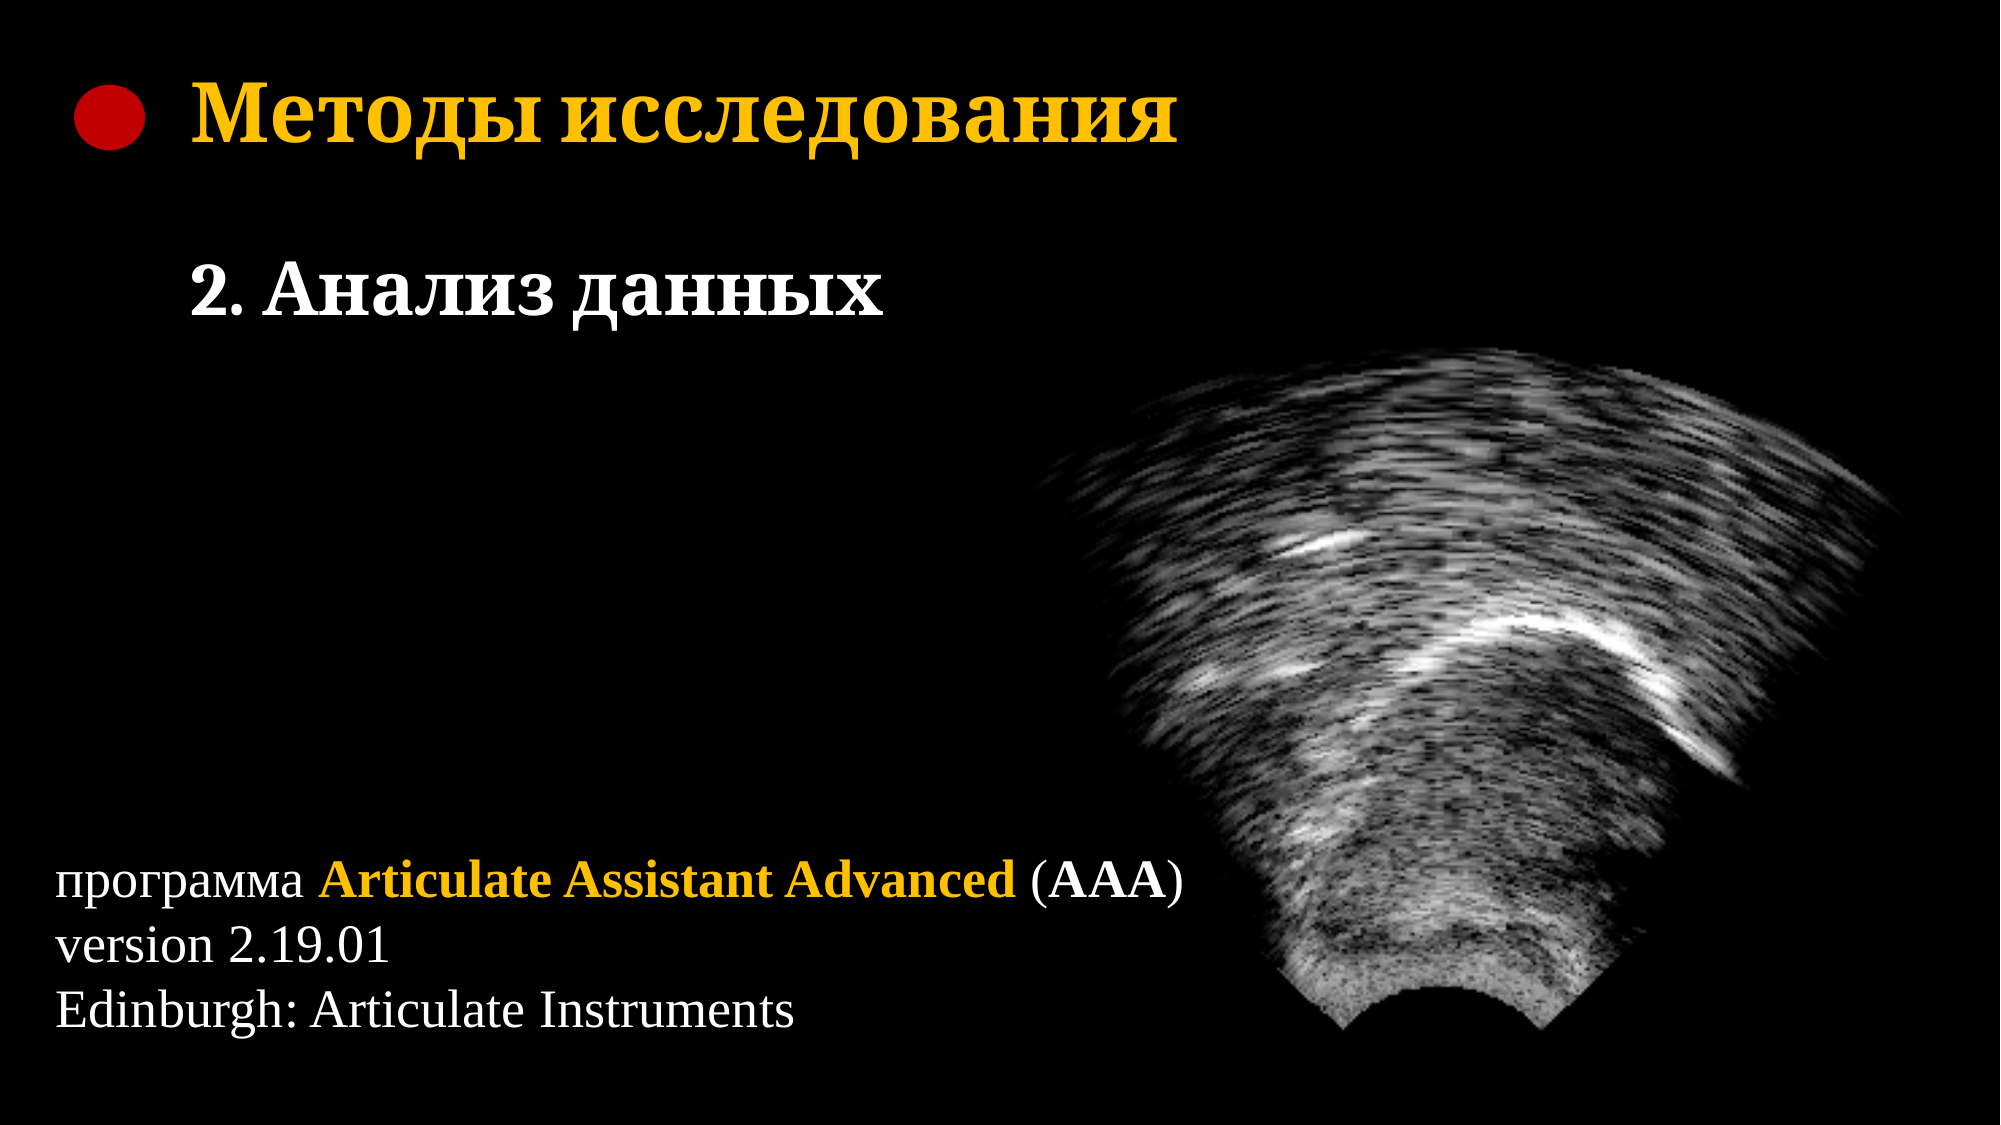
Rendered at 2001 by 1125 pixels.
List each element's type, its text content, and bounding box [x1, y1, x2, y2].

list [882, 346, 2000, 1125]
title Методы исследования 2. Анализ данных [175, 85, 1863, 317]
text_box программа Articulate Assistant Advanced (AAA) version 2.19.01 Edinburgh: Articulate Instruments [40, 835, 882, 1046]
text_box [74, 84, 146, 151]
